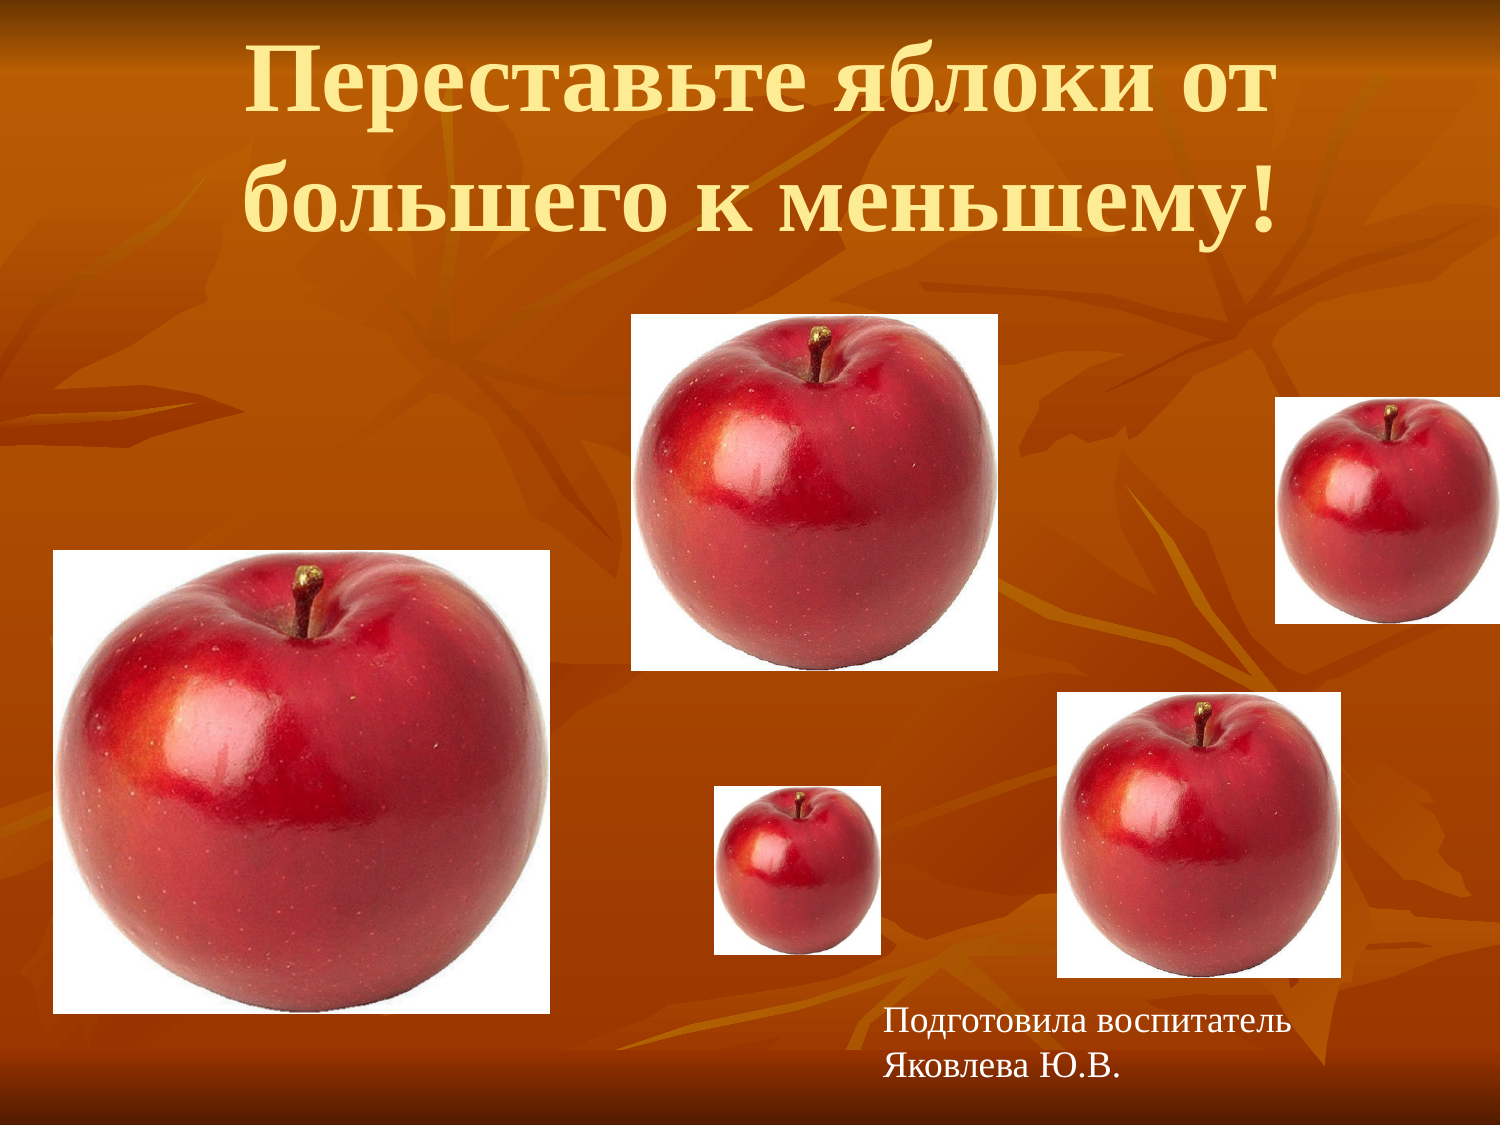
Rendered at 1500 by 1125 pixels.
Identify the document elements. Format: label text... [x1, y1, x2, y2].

picture [631, 314, 999, 671]
title Переставьте яблоки от большего к меньшему! [123, 30, 1400, 232]
picture [1274, 396, 1500, 624]
picture [1056, 692, 1341, 979]
picture [714, 786, 882, 955]
picture [52, 550, 550, 1014]
text_box Подготовила воспитатель Яковлева Ю.В. [868, 987, 1447, 1093]
